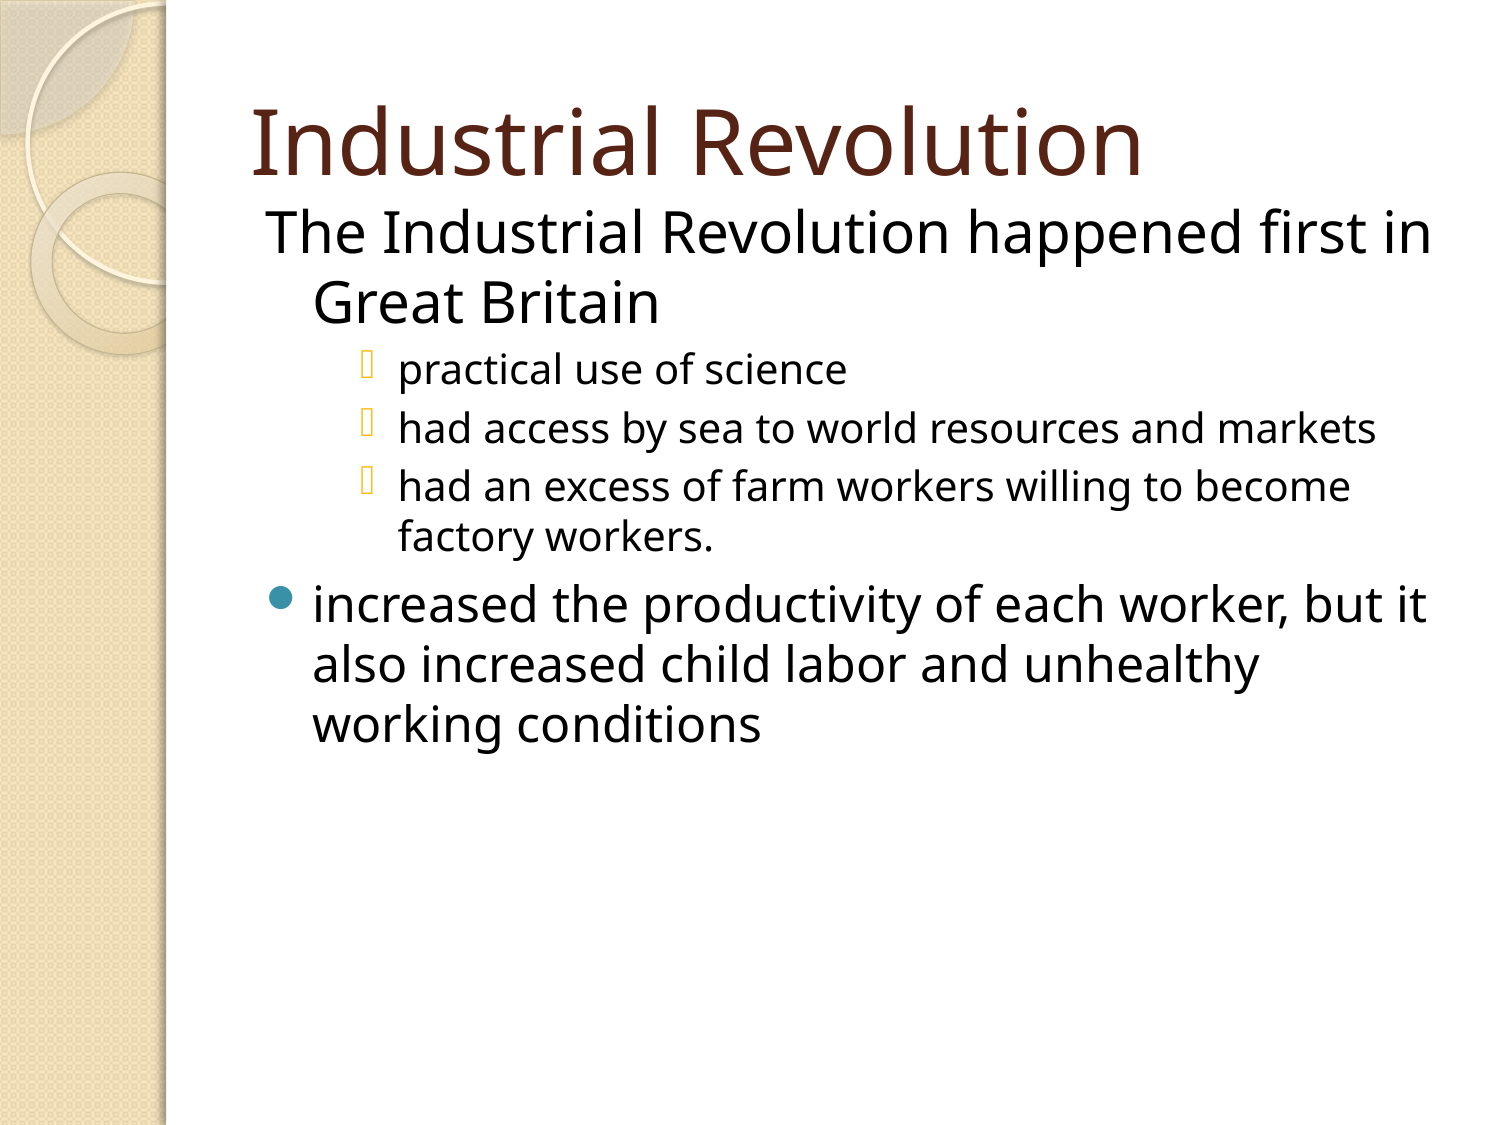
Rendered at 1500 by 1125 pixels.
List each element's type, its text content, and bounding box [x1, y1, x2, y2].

title Industrial Revolution [235, 45, 1466, 233]
list The Industrial Revolution happened first in Great Britain practical use of science had access by sea to world resources and markets had an excess of farm workers willing to become factory workers. increased the productivity of each worker, but it also increased child labor and unhealthy working conditions [237, 187, 1468, 975]
